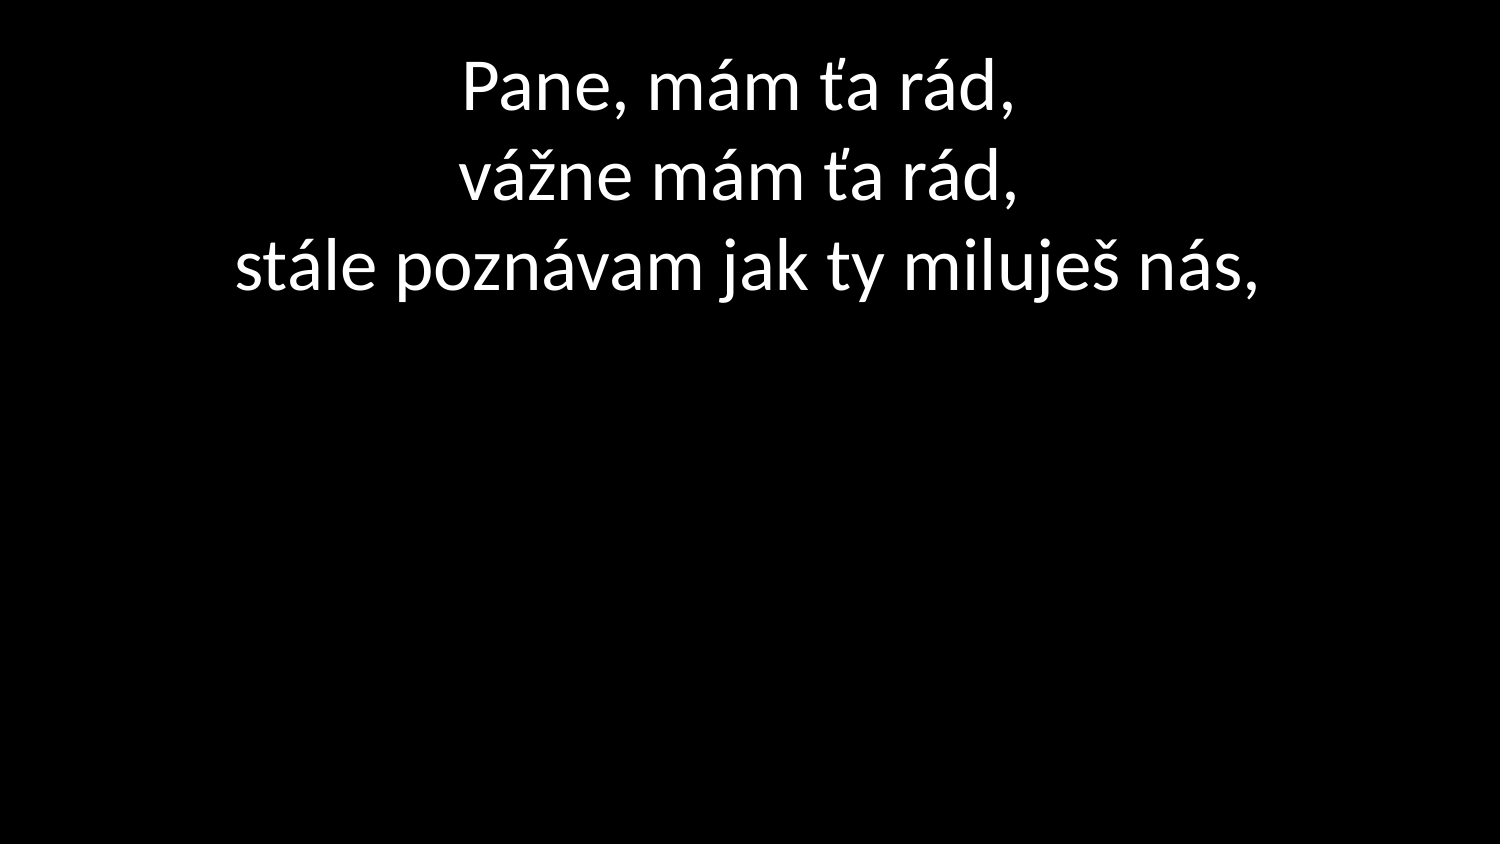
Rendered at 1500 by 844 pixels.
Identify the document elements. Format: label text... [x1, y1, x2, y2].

title Pane, mám ťa rád, vážne mám ťa rád, stále poznávam jak ty miluješ nás, [21, 27, 1476, 825]
